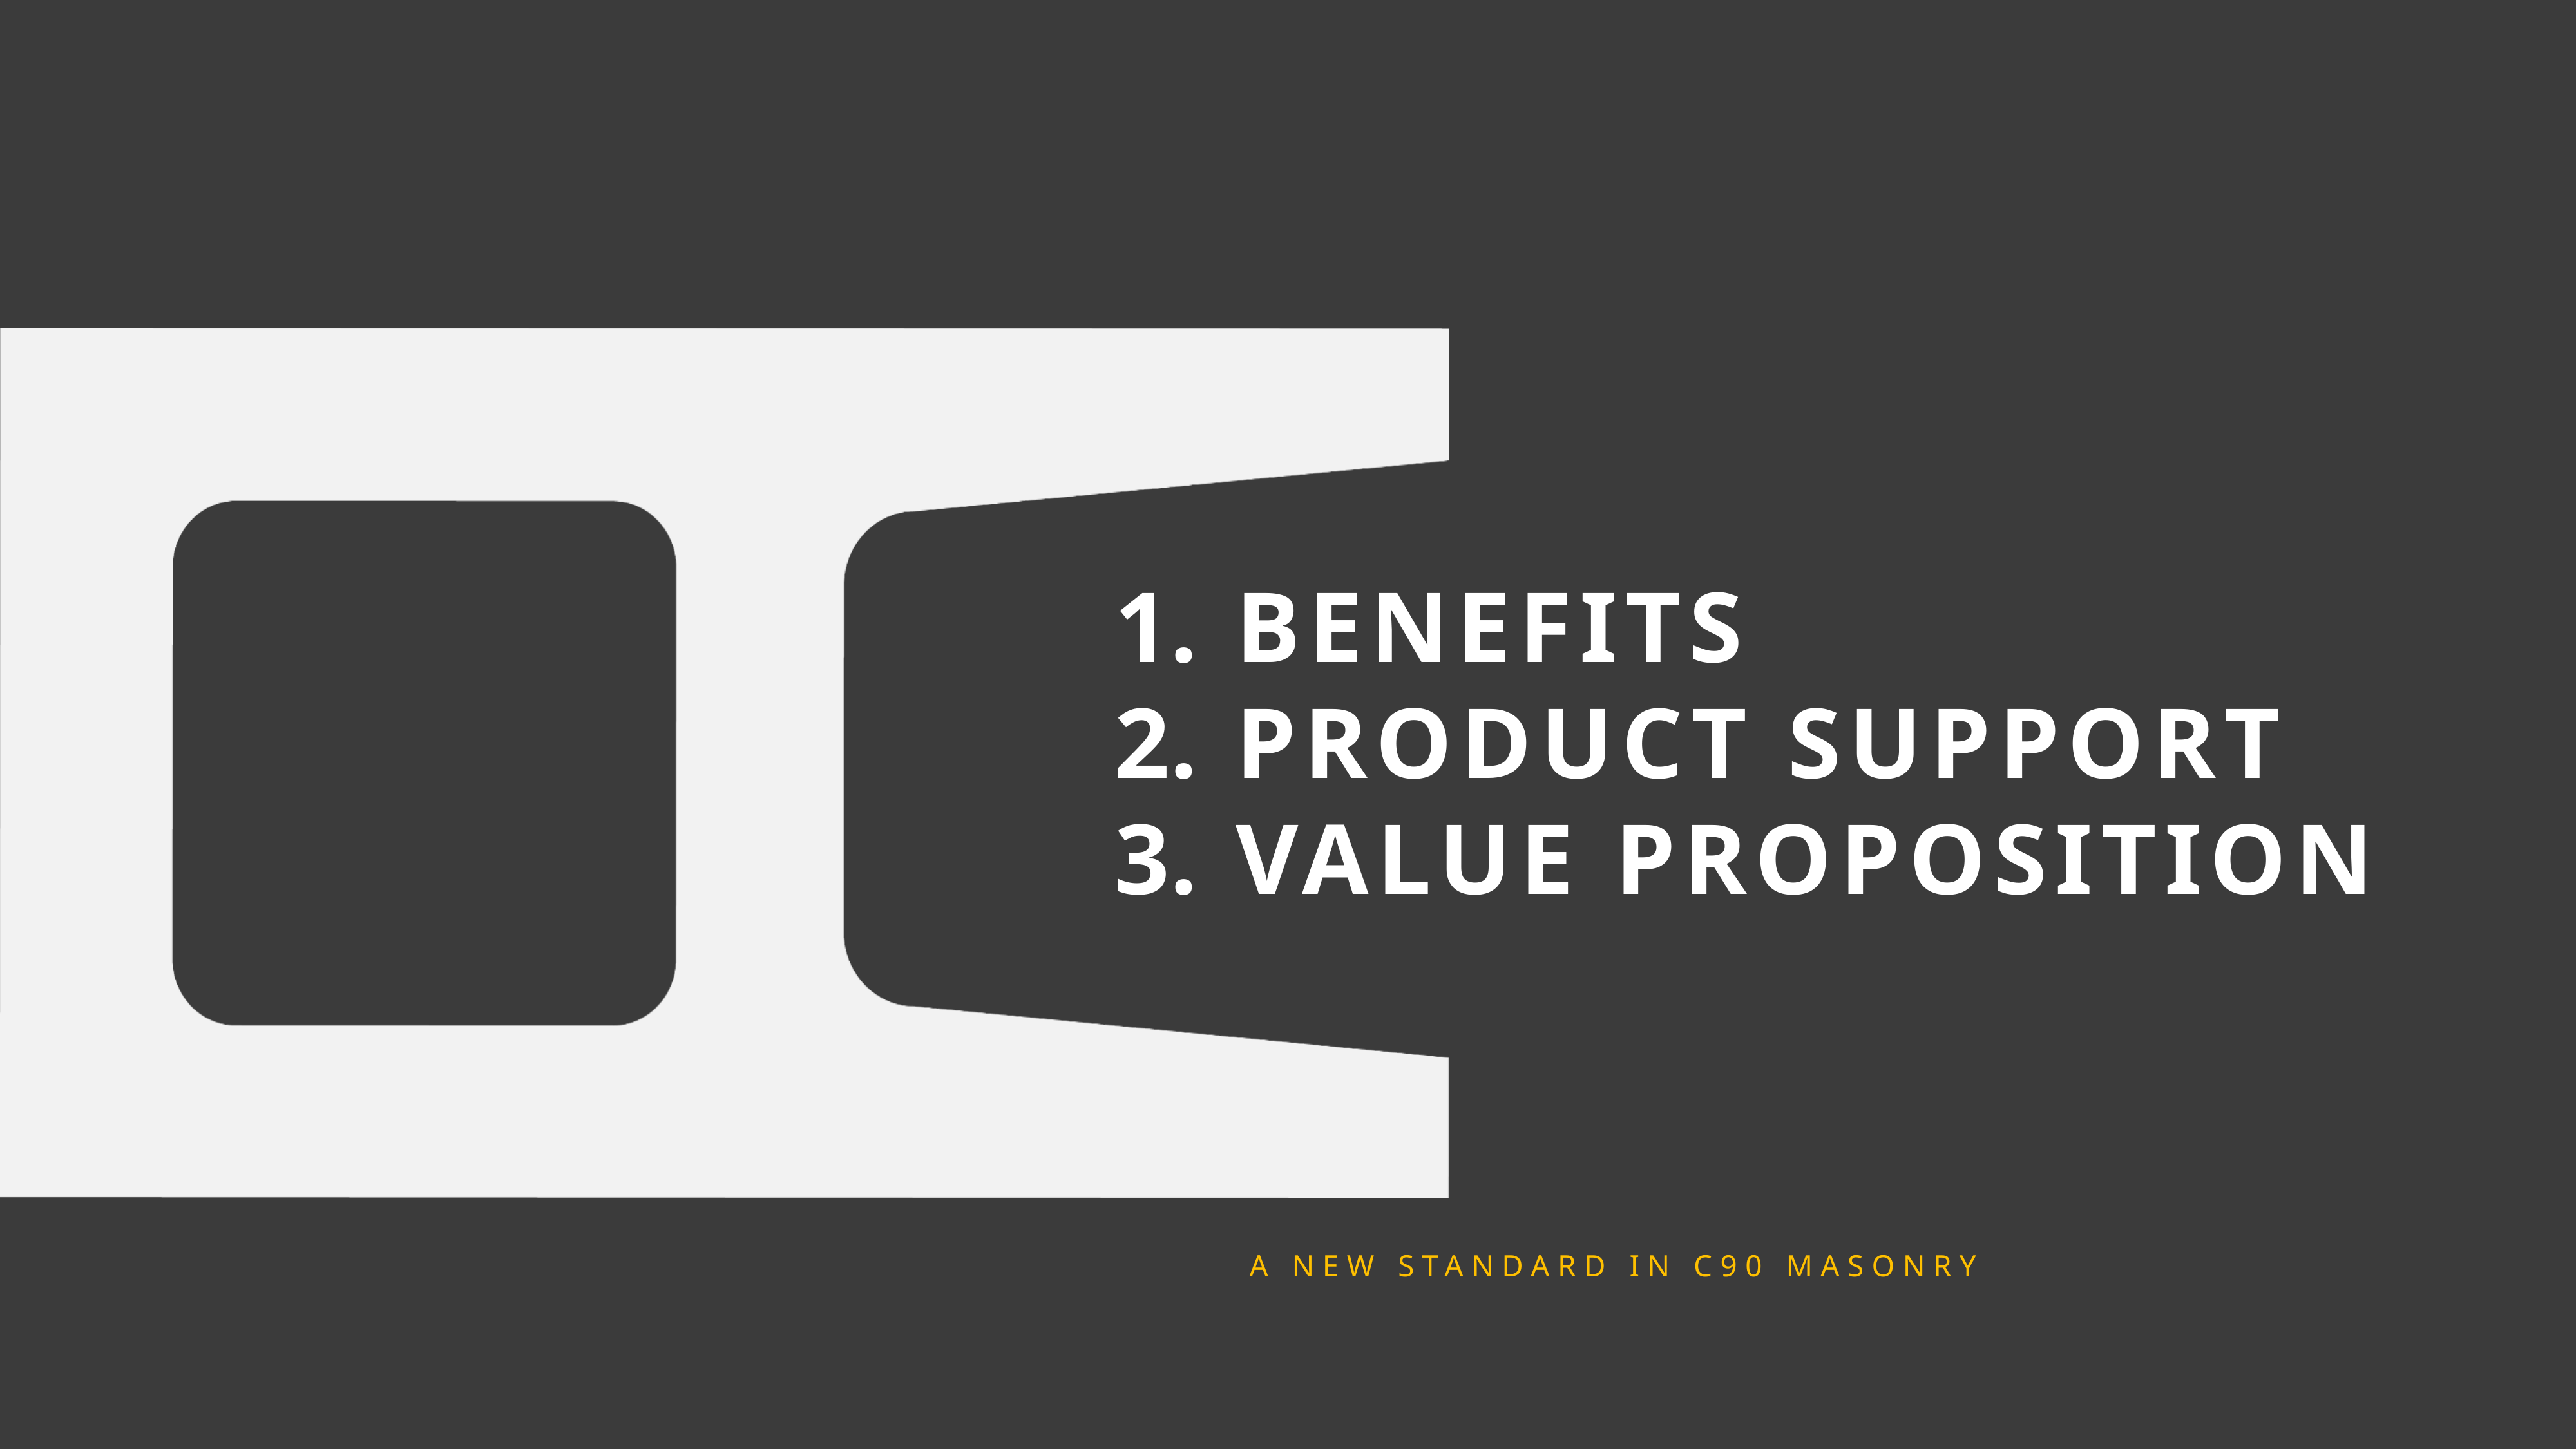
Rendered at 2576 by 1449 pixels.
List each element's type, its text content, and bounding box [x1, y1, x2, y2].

picture [0, 328, 1449, 1198]
text_box A NEW STANDARD IN C90 MASONRY [1226, 1229, 2149, 1294]
text_box BENEFITS PRODUCT SUPPORT VALUE PROPOSITION [1449, 565, 2376, 1030]
text_box [0, 0, 2576, 1449]
